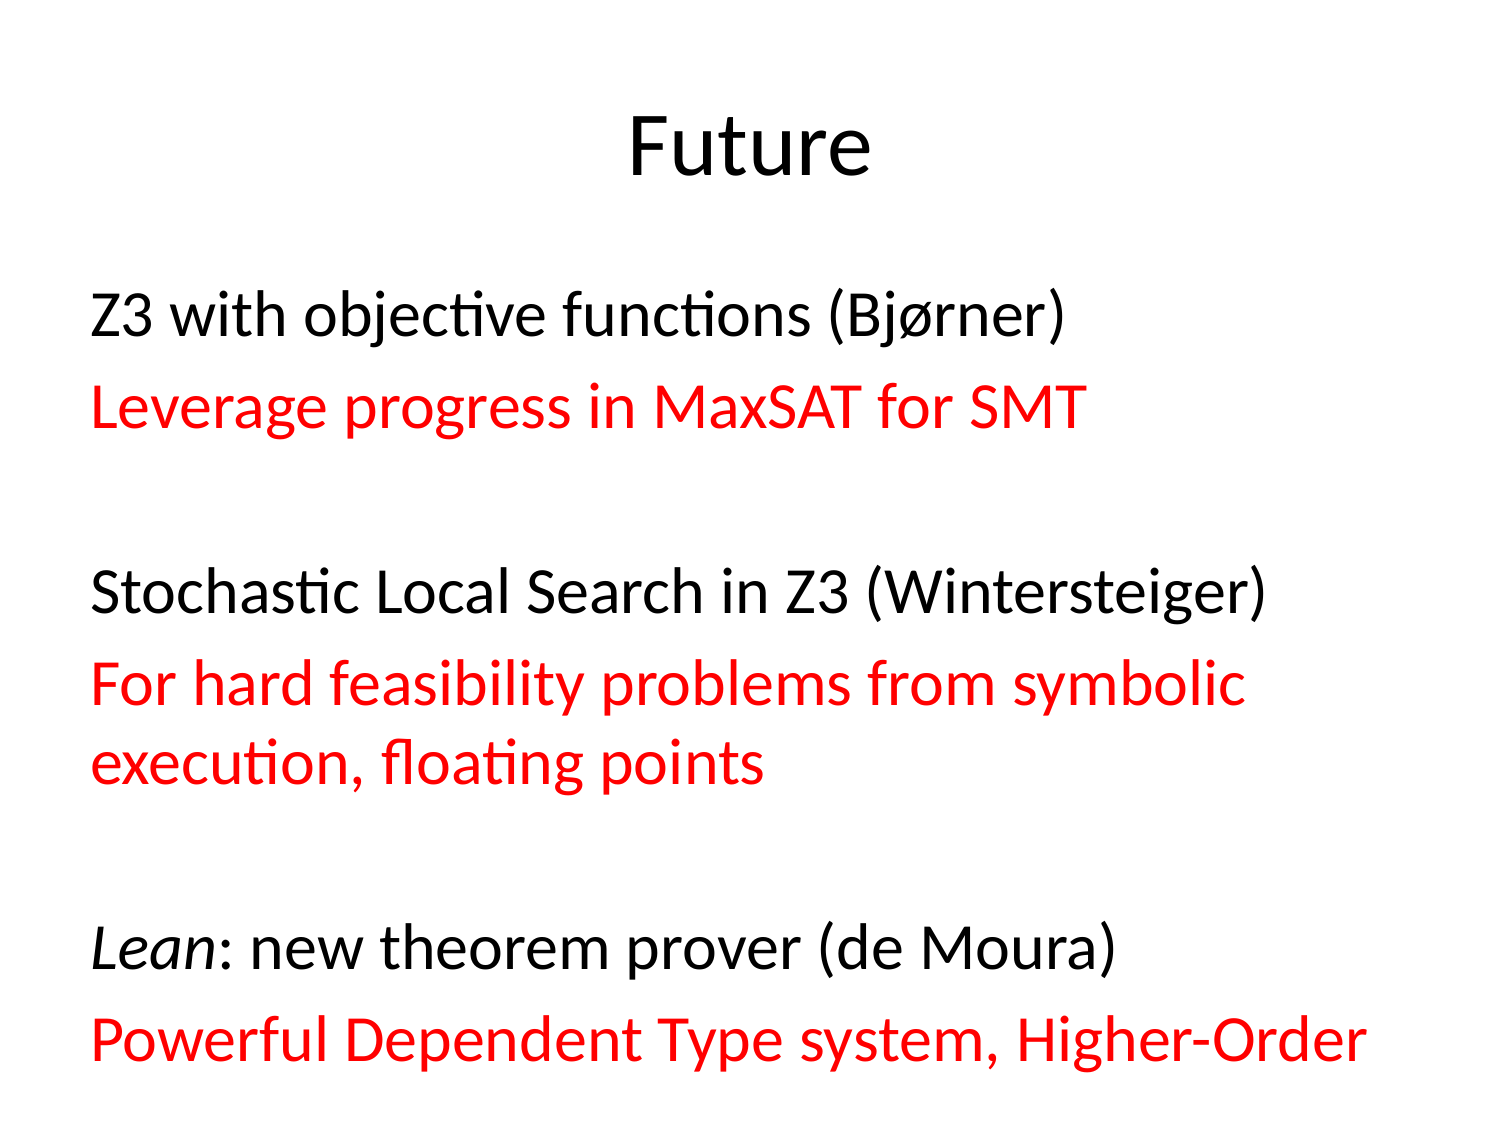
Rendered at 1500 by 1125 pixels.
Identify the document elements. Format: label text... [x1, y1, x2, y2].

title Future [75, 45, 1425, 233]
list Z3 with objective functions (Bjørner) Leverage progress in MaxSAT for SMT Stochastic Local Search in Z3 (Wintersteiger) For hard feasibility problems from symbolic execution, floating points Lean: new theorem prover (de Moura) Powerful Dependent Type system, Higher-Order [75, 262, 1425, 1084]
